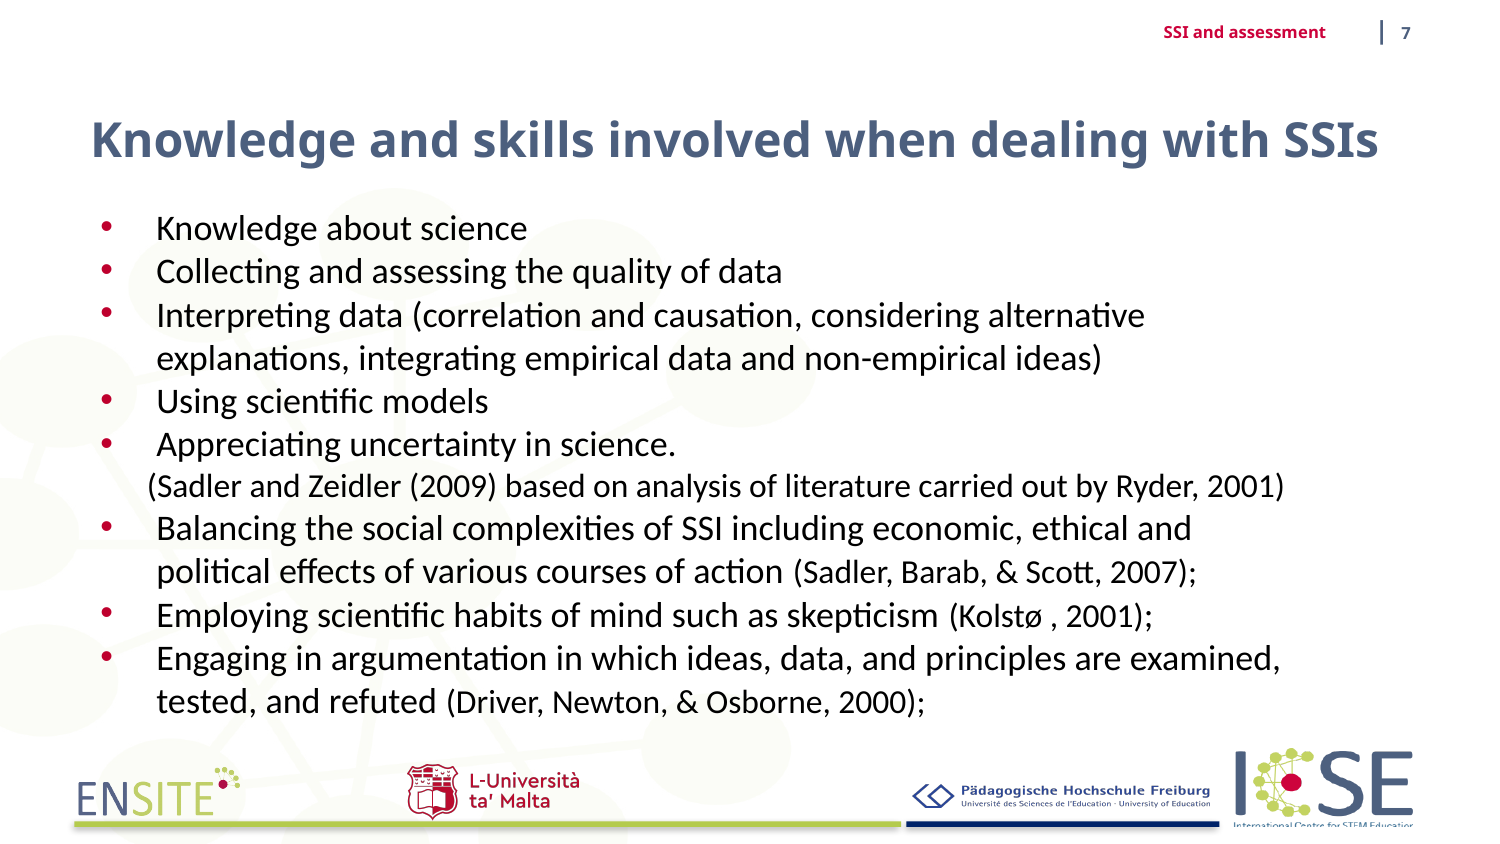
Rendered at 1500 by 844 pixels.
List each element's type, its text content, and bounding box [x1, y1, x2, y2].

picture [912, 784, 1210, 808]
picture [74, 762, 240, 834]
list Knowledge about science Collecting and assessing the quality of data Interpreting data (correlation and causation, considering alternative explanations, integrating empirical data and non-empirical ideas) Using scientific models Appreciating uncertainty in science. (Sadler and Zeidler (2009) based on analysis of literature carried out by Ryder, 2001) Balancing the social complexities of SSI including economic, ethical and political effects of various courses of action (Sadler, Barab, & Scott, 2007); Employing scientific habits of mind such as skepticism (Kolstø , 2001); Engaging in argumentation in which ideas, data, and principles are examined, tested, and refuted (Driver, Newton, & Osborne, 2000); [85, 196, 1301, 731]
footer SSI and assessment [1108, 9, 1382, 55]
slide_number | 7 [1329, 6, 1427, 52]
title Knowledge and skills involved when dealing with SSIs [75, 98, 1425, 179]
picture [407, 764, 579, 821]
